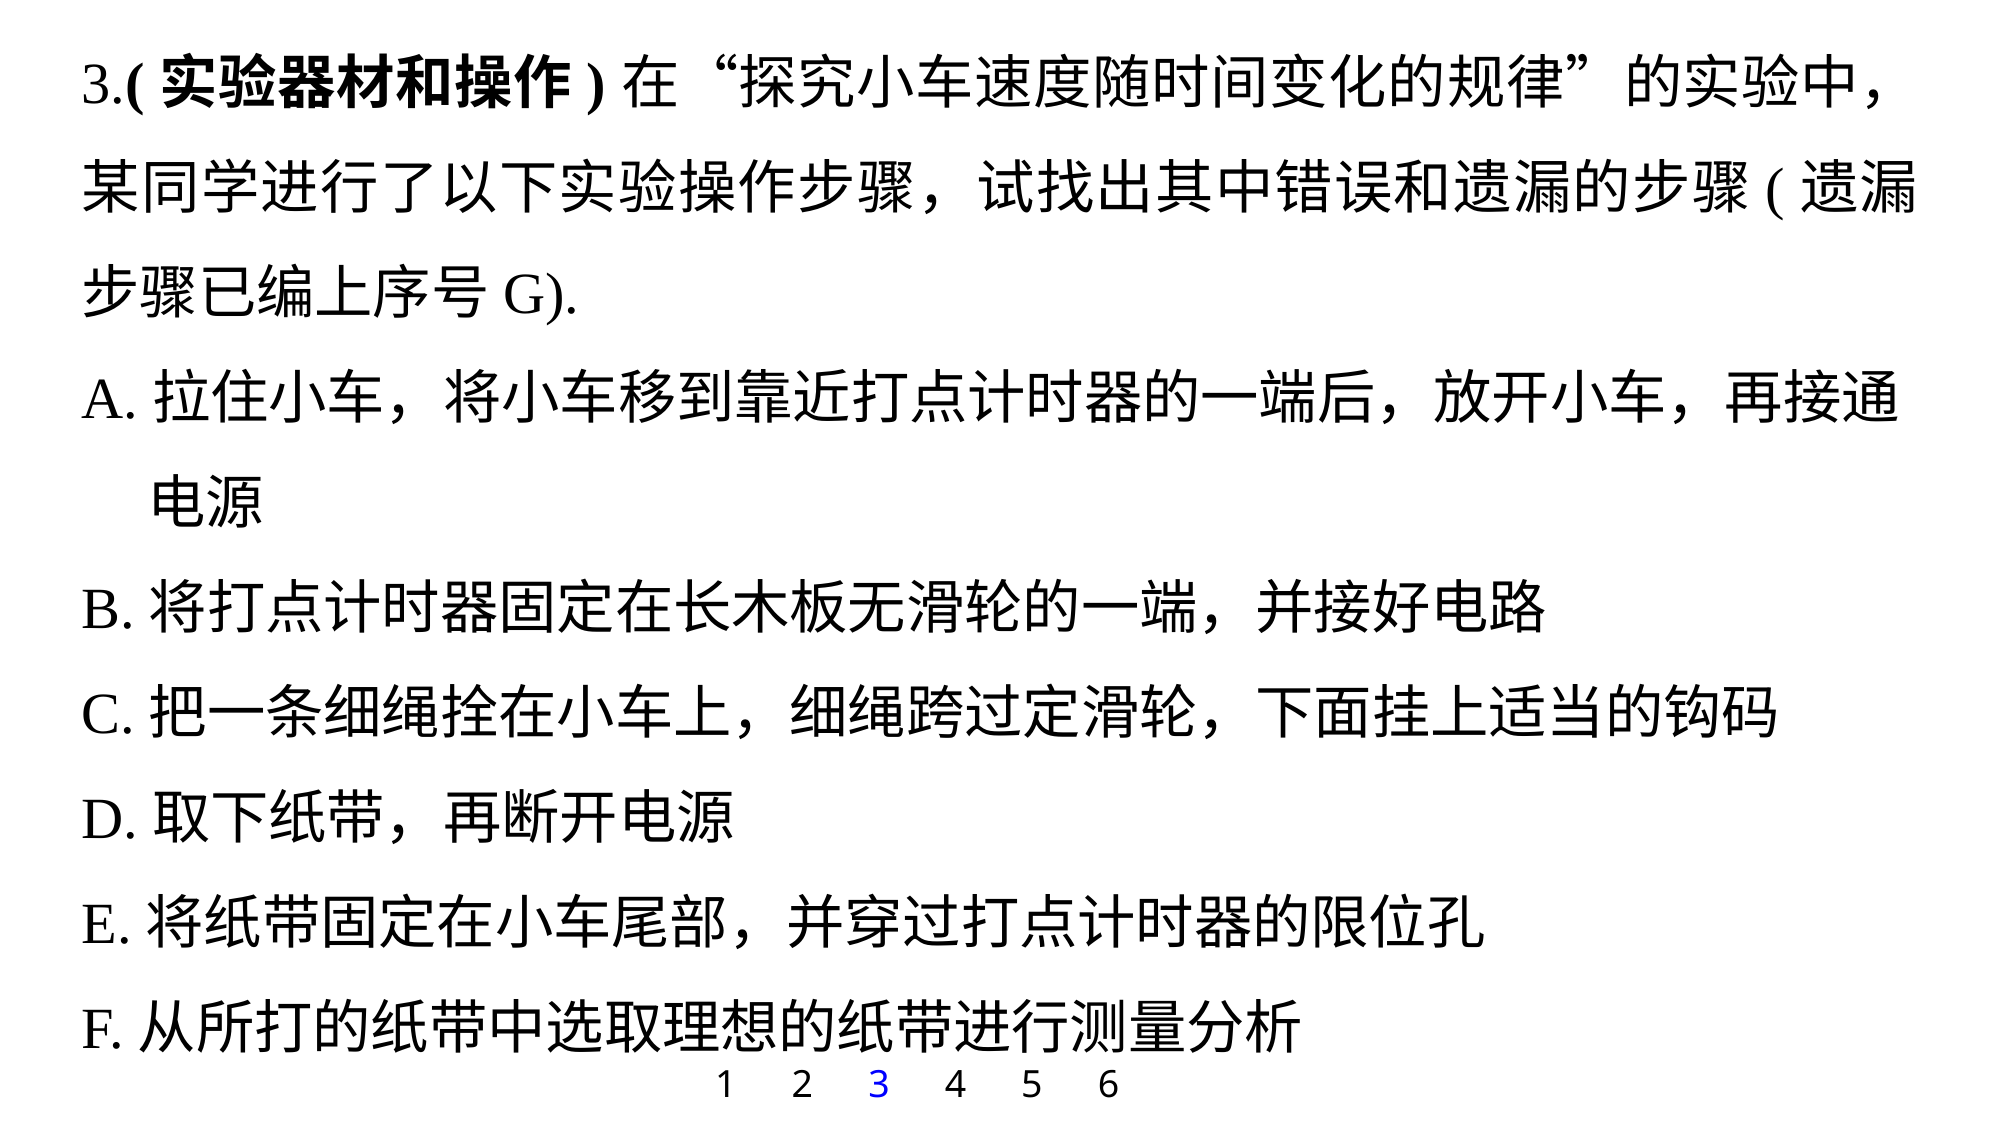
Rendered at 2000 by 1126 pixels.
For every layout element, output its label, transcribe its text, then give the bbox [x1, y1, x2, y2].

text_box 3 [846, 1035, 912, 1126]
text_box 3.(实验器材和操作)在“探究小车速度随时间变化的规律”的实验中，某同学进行了以下实验操作步骤，试找出其中错误和遗漏的步骤(遗漏步骤已编上序号G). A.拉住小车，将小车移到靠近打点计时器的一端后，放开小车，再接通 电源 B.将打点计时器固定在长木板无滑轮的一端，并接好电路 C.把一条细绳拴在小车上，细绳跨过定滑轮，下面挂上适当的钩码 D.取下纸带，再断开电源 E.将纸带固定在小车尾部，并穿过打点计时器的限位孔 F.从所打的纸带中选取理想的纸带进行测量分析 [61, 0, 1939, 1071]
text_box 5 [999, 1035, 1065, 1126]
text_box 1 [693, 1035, 759, 1126]
text_box 6 [1076, 1035, 1142, 1126]
text_box 2 [770, 1035, 835, 1126]
text_box 4 [923, 1035, 988, 1126]
